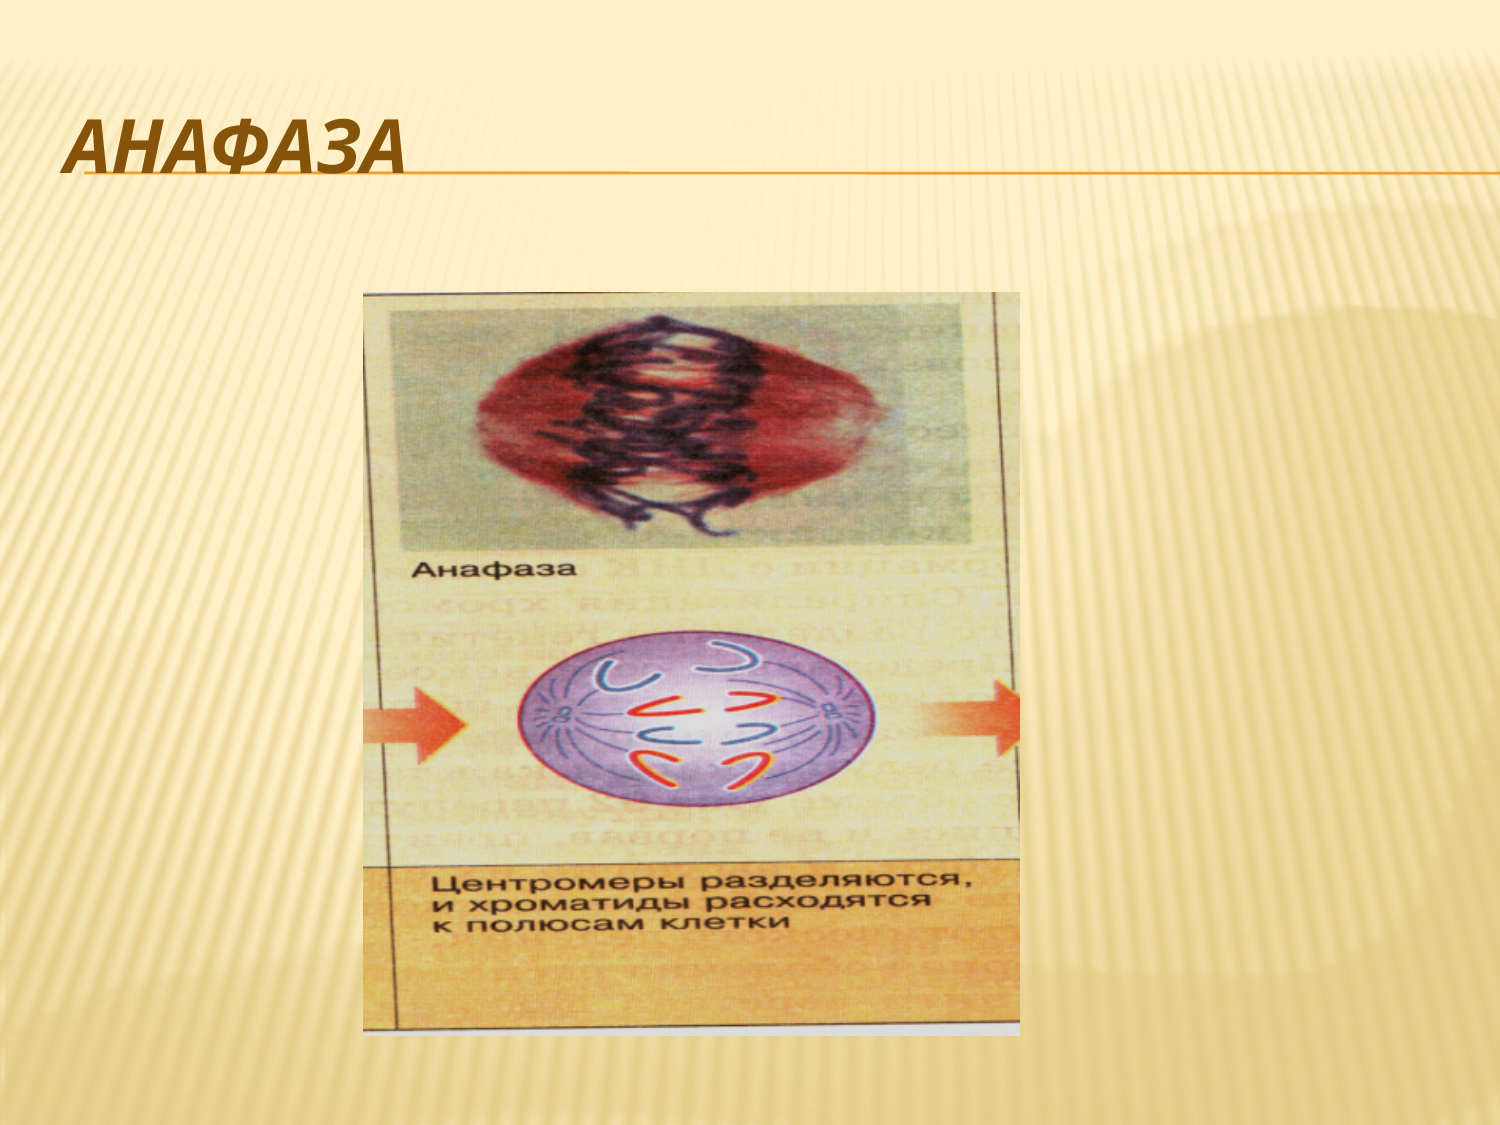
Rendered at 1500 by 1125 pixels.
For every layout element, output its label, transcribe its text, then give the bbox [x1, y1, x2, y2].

title Анафаза [50, 75, 1475, 213]
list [362, 292, 1020, 1036]
